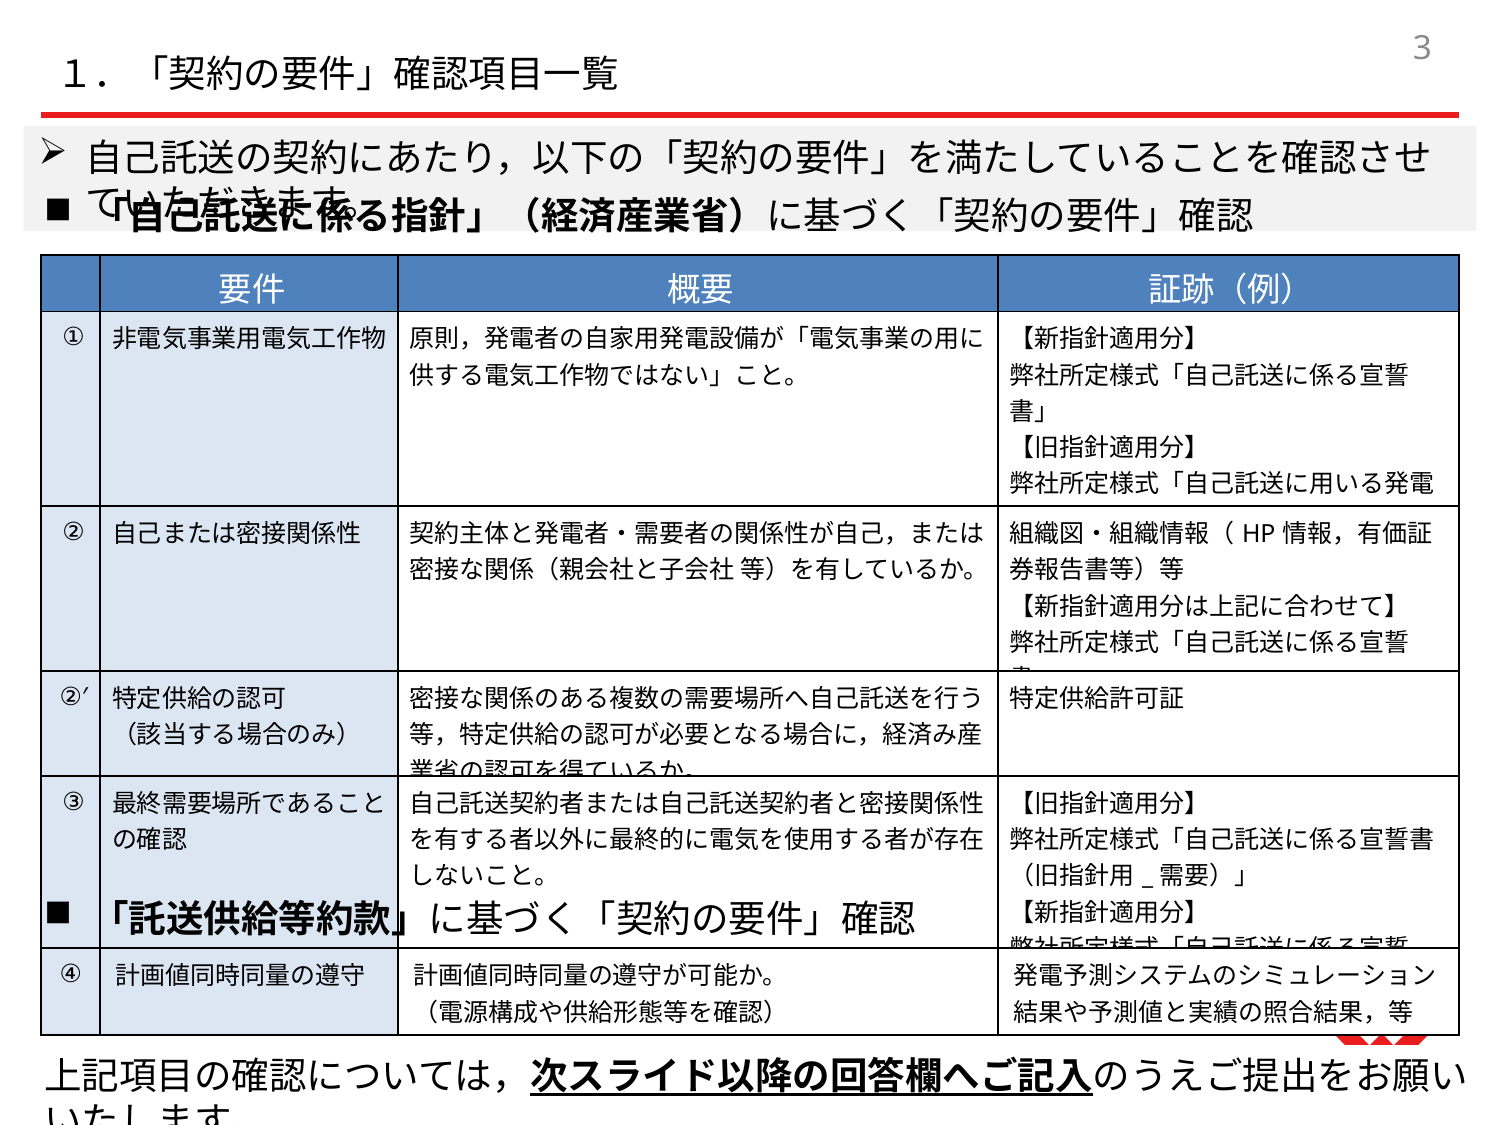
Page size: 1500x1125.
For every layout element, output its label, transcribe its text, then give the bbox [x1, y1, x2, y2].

table_cell 最終需要場所であることの確認 [101, 777, 397, 887]
table_cell 自己または密接関係性 [101, 507, 397, 670]
table_cell ③ [42, 777, 99, 887]
table_cell 非電気事業用電気工作物 [101, 312, 397, 505]
table_cell 【新指針適用分】 弊社所定様式「自己託送に係る宣誓書」 【旧指針適用分】 弊社所定様式「自己託送に用いる発電設備の宣誓書」 [999, 312, 1458, 505]
text_box 「託送供給等約款」に基づく「契約の要件」確認 [29, 887, 1282, 948]
table_header [42, 256, 99, 311]
picture [1332, 1036, 1431, 1045]
table_cell 原則，発電者の自家用発電設備が「電気事業の用に供する電気工作物ではない」こと。 [399, 312, 997, 505]
table_cell ② [42, 507, 99, 670]
table_cell 特定供給許可証 [999, 672, 1458, 775]
slide_number 2 [1096, 19, 1447, 79]
table_header 計画値同時同量の遵守が可能か。 （電源構成や供給形態等を確認） [399, 949, 997, 1034]
table_cell 組織図・組織情報（HP情報，有価証券報告書等）等 【新指針適用分は上記に合わせて】 弊社所定様式「自己託送に係る宣誓書」 [999, 507, 1458, 670]
table_header 証跡（例） [999, 256, 1458, 311]
text_box 「自己託送に係る指針」（経済産業省）に基づく「契約の要件」確認 [29, 184, 1282, 245]
table_header 発電予測システムのシミュレーション結果や予測値と実績の照合結果，等 [999, 949, 1458, 1034]
table_header ④ [42, 949, 99, 1034]
table_header 概要 [399, 256, 997, 311]
table_header 計画値同時同量の遵守 [101, 949, 397, 1034]
text_box 上記項目の確認については，次スライド以降の回答欄へご記入のうえご提出をお願いいたします。 [29, 1045, 1500, 1125]
table_cell 【旧指針適用分】 弊社所定様式「自己託送に係る宣誓書（旧指針用_需要）」 【新指針適用分】 弊社所定様式「自己託送に係る宣誓書」 [999, 777, 1458, 947]
table_header 要件 [101, 256, 397, 311]
text_box 自己託送の契約にあたり，以下の「契約の要件」を満たしていることを確認させていただきます。 [23, 126, 1477, 231]
table_cell 特定供給の認可 （該当する場合のみ） [101, 672, 397, 775]
table_cell 自己託送契約者または自己託送契約者と密接関係性を有する者以外に最終的に電気を使用する者が存在しないこと。 [399, 777, 997, 887]
table_cell 密接な関係のある複数の需要場所へ自己託送を行う等，特定供給の認可が必要となる場合に，経済み産業省の認可を得ているか。 [399, 672, 997, 775]
table_cell ① [42, 312, 99, 505]
text_box １．「契約の要件」確認項目一覧 [41, 42, 916, 114]
table_cell ②′ [42, 672, 99, 775]
table_cell 契約主体と発電者・需要者の関係性が自己，または密接な関係（親会社と子会社 等）を有しているか。 [399, 507, 997, 670]
